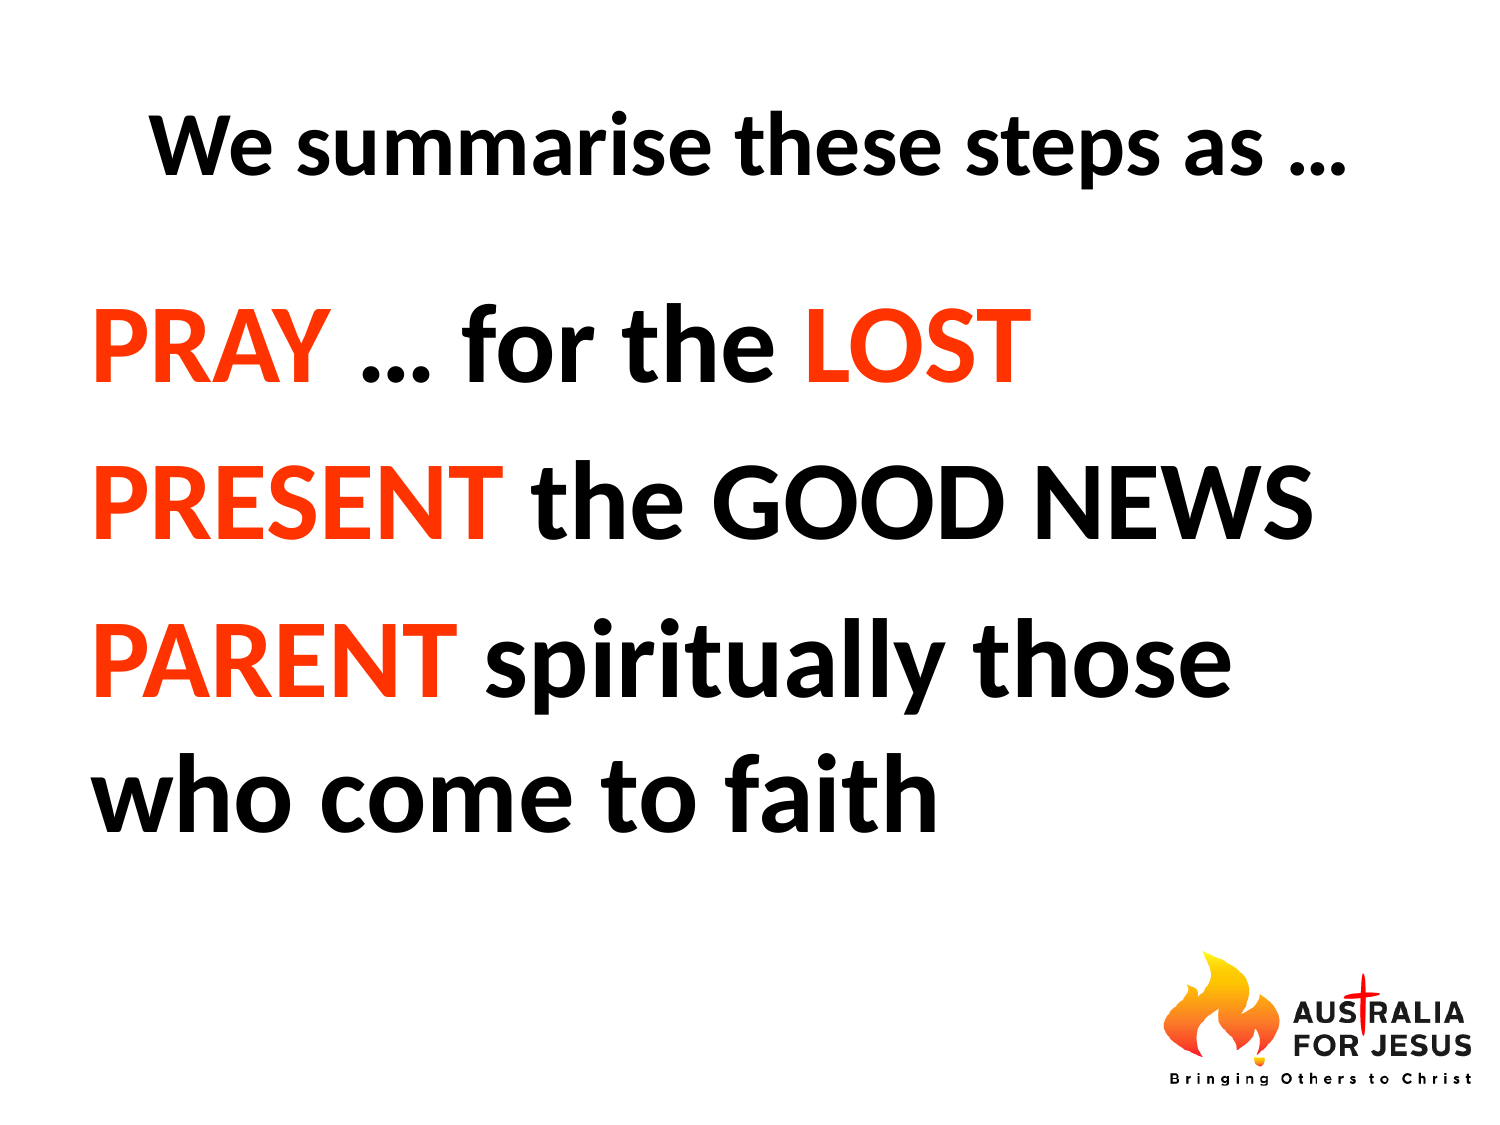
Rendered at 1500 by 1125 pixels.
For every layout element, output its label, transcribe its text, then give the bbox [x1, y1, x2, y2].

title We summarise these steps as … [75, 45, 1425, 233]
list PRAY … for the LOST PRESENT the GOOD NEWS PARENT spiritually those who come to faith [75, 262, 1425, 1005]
picture [1163, 950, 1471, 1086]
